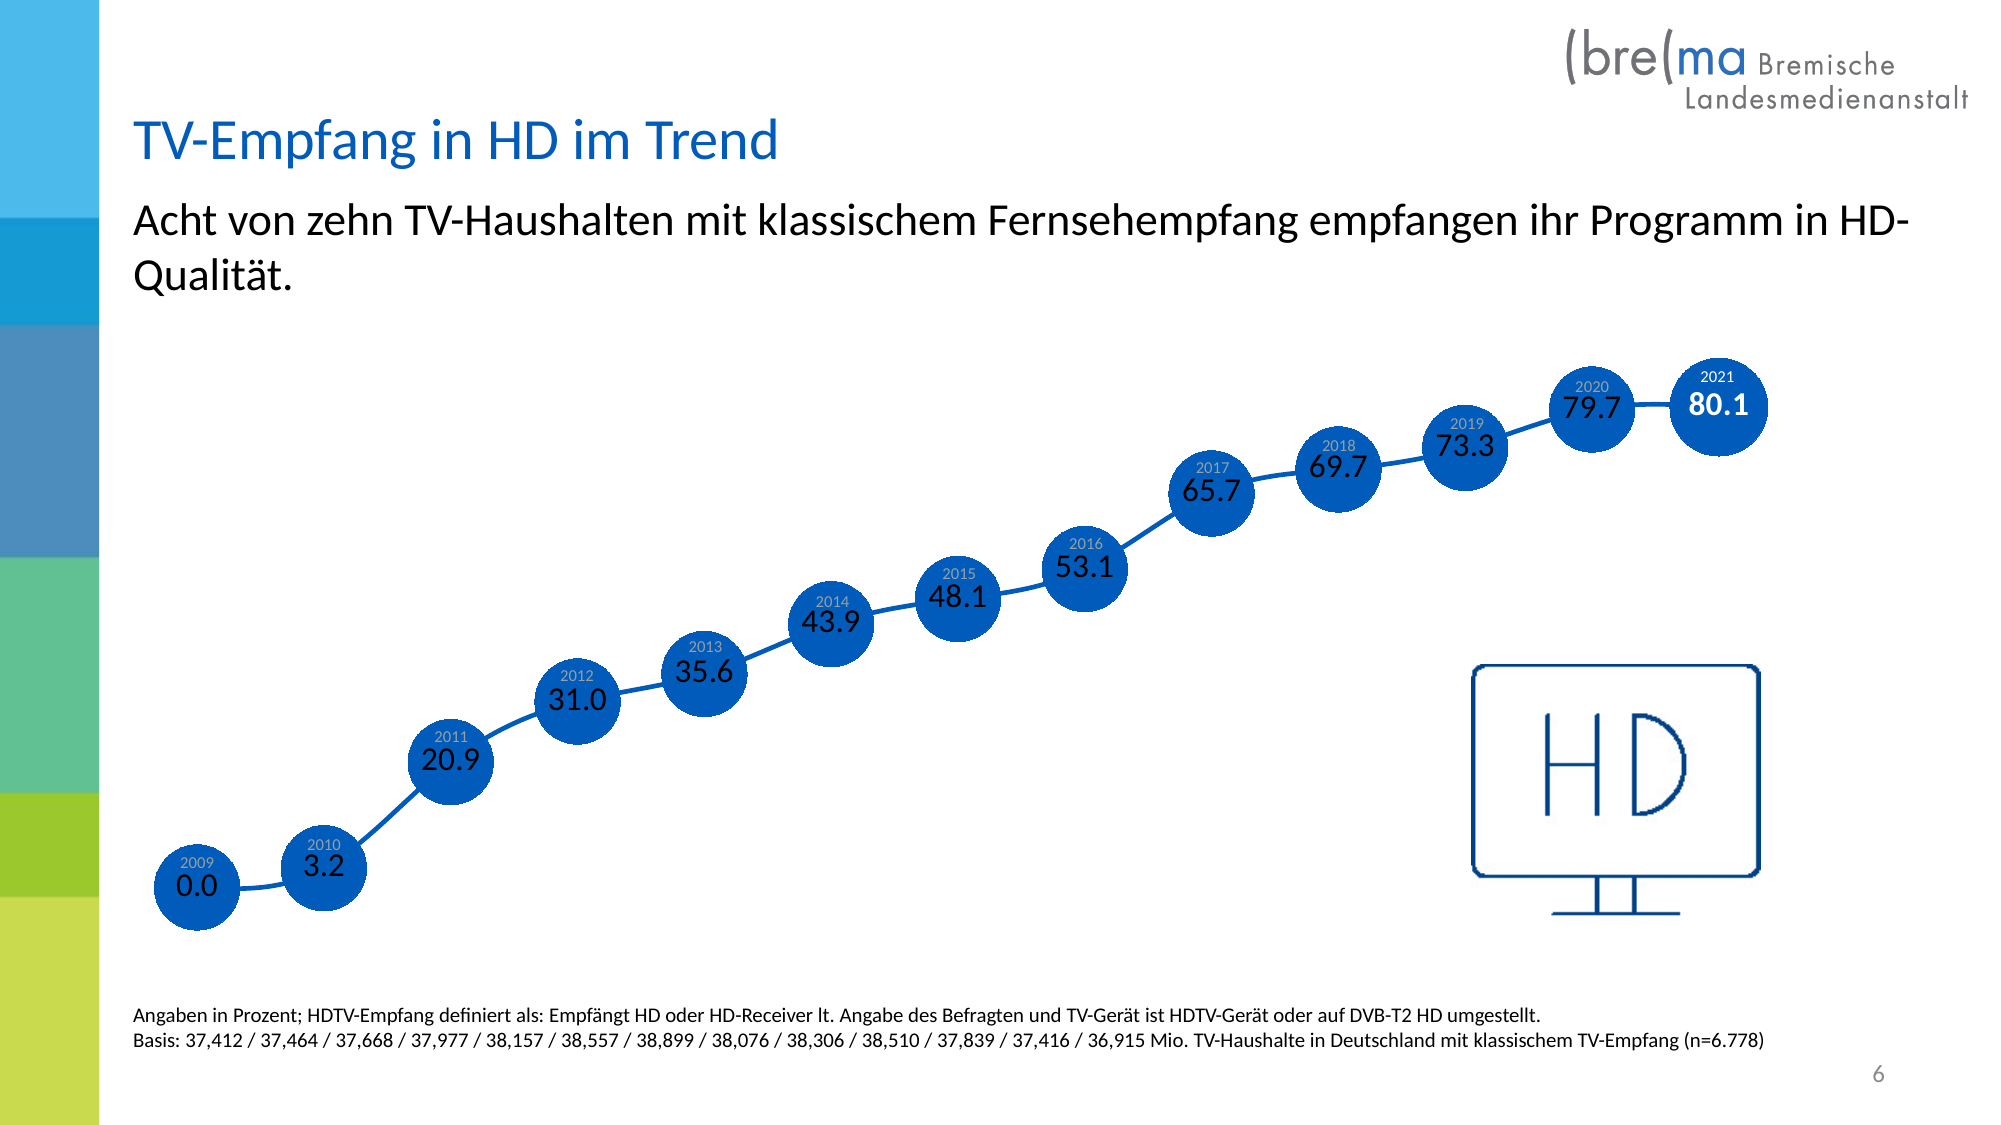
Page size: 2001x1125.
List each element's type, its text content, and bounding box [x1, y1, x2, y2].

slide_number 6 [1433, 1042, 1900, 1103]
chart [89, 283, 2000, 994]
picture [1558, 21, 1978, 119]
text_box Angaben in Prozent; HDTV-Empfang definiert als: Empfängt HD oder HD-Receiver lt. Angabe des Befragten und TV-Gerät ist HDTV-Gerät oder auf DVB-T2 HD umgestellt. Basis: 37,412 / 37,464 / 37,668 / 37,977 / 38,157 / 38,557 / 38,899 / 38,076 / 38,306 / 38,510 / 37,839 / 37,416 / 36,915 Mio. TV-Haushalte in Deutschland mit klassischem TV-Empfang (n=6.778) [133, 1005, 1820, 1052]
picture [0, 0, 100, 1125]
text_box Acht von zehn TV-Haushalten mit klassischem Fernsehempfang empfangen ihr Programm in HD-Qualität. [133, 189, 1974, 279]
picture [1470, 664, 1761, 917]
text_box TV-Empfang in HD im Trend [133, 101, 1976, 190]
